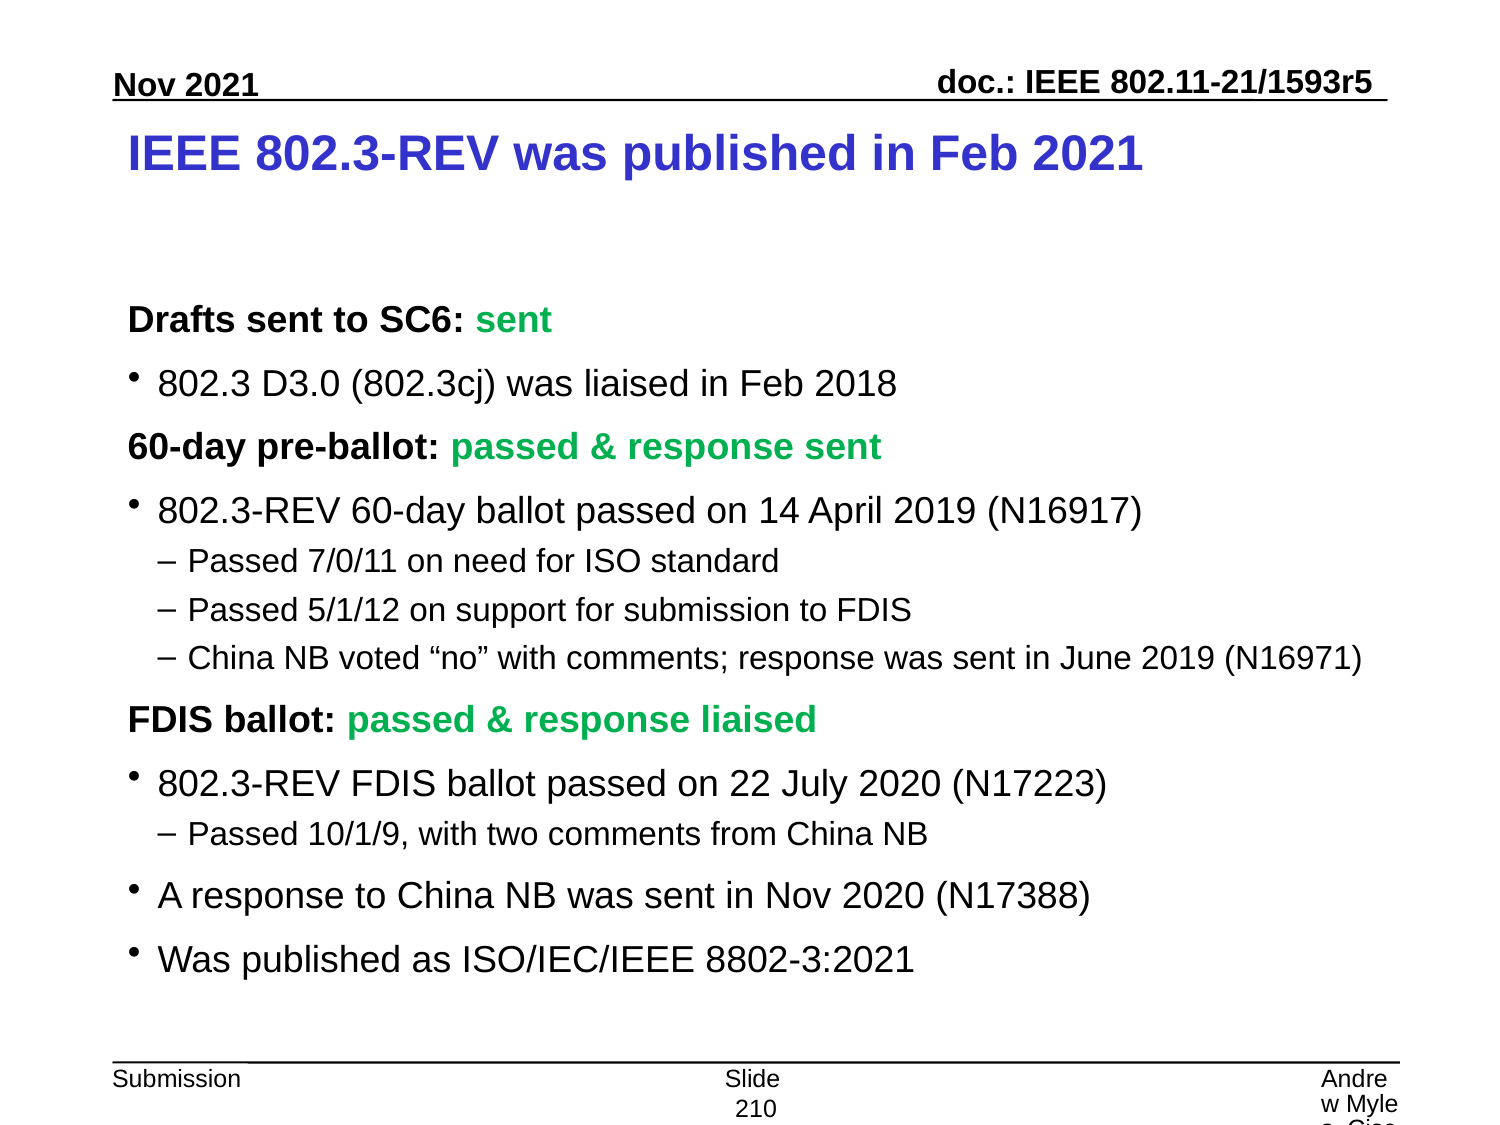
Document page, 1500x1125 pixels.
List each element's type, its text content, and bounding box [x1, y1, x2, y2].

title IEEE 802.3-REV was published in Feb 2021 [112, 112, 1388, 287]
footer Andrew Myles, Cisco [1320, 1061, 1402, 1093]
slide_number Slide 210 [709, 1061, 803, 1093]
list Drafts sent to SC6: sent 802.3 D3.0 (802.3cj) was liaised in Feb 2018 60-day pre-ballot: passed & response sent 802.3-REV 60-day ballot passed on 14 April 2019 (N16917) Passed 7/0/11 on need for ISO standard Passed 5/1/12 on support for submission to FDIS China NB voted “no” with comments; response was sent in June 2019 (N16971) FDIS ballot: passed & response liaised 802.3-REV FDIS ballot passed on 22 July 2020 (N17223) Passed 10/1/9, with two comments from China NB A response to China NB was sent in Nov 2020 (N17388) Was published as ISO/IEC/IEEE 8802-3:2021 [112, 287, 1388, 963]
